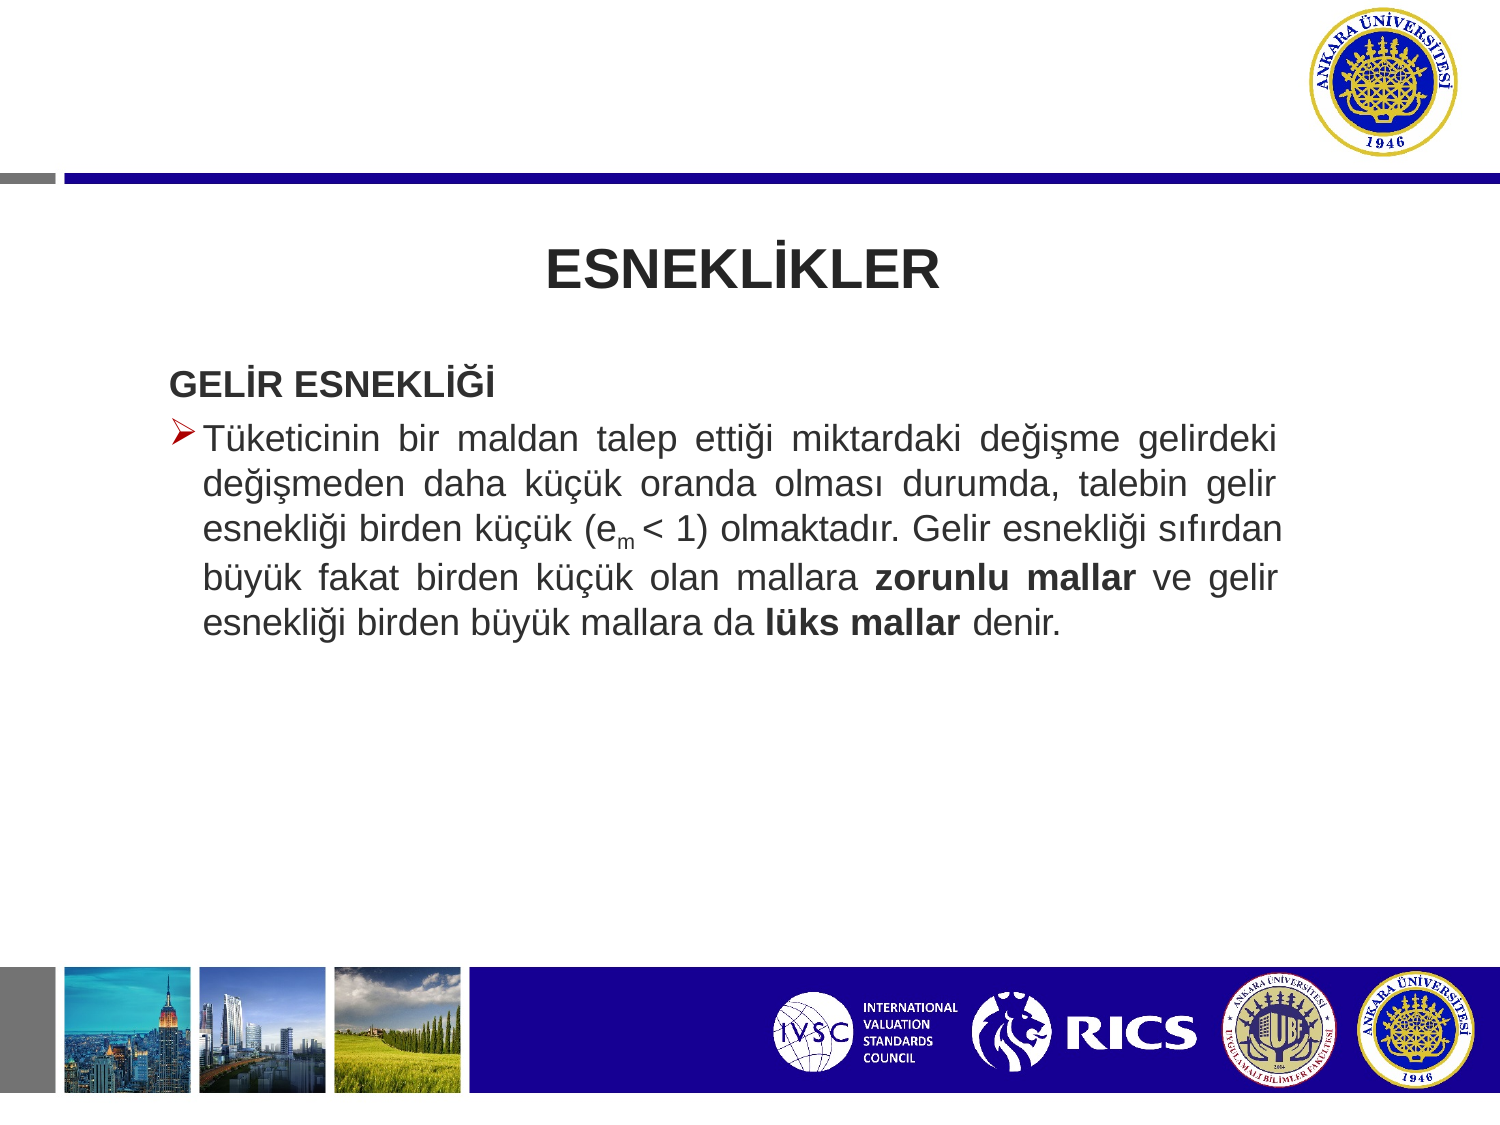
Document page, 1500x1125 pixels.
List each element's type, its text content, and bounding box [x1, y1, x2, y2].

title ESNEKLİKLER [544, 230, 945, 349]
picture [0, 0, 1500, 1125]
text_box GELİR ESNEKLİĞİ Tüketicinin bir maldan talep ettiği miktardaki değişme gelirdeki değişmeden daha küçük oranda olması durumda, talebin gelir esnekliği birden küçük (em < 1) olmaktadır. Gelir esnekliği sıfırdan büyük fakat birden küçük olan mallara zorunlu mallar ve gelir esnekliği birden büyük mallara da lüks mallar denir. [164, 349, 1299, 644]
